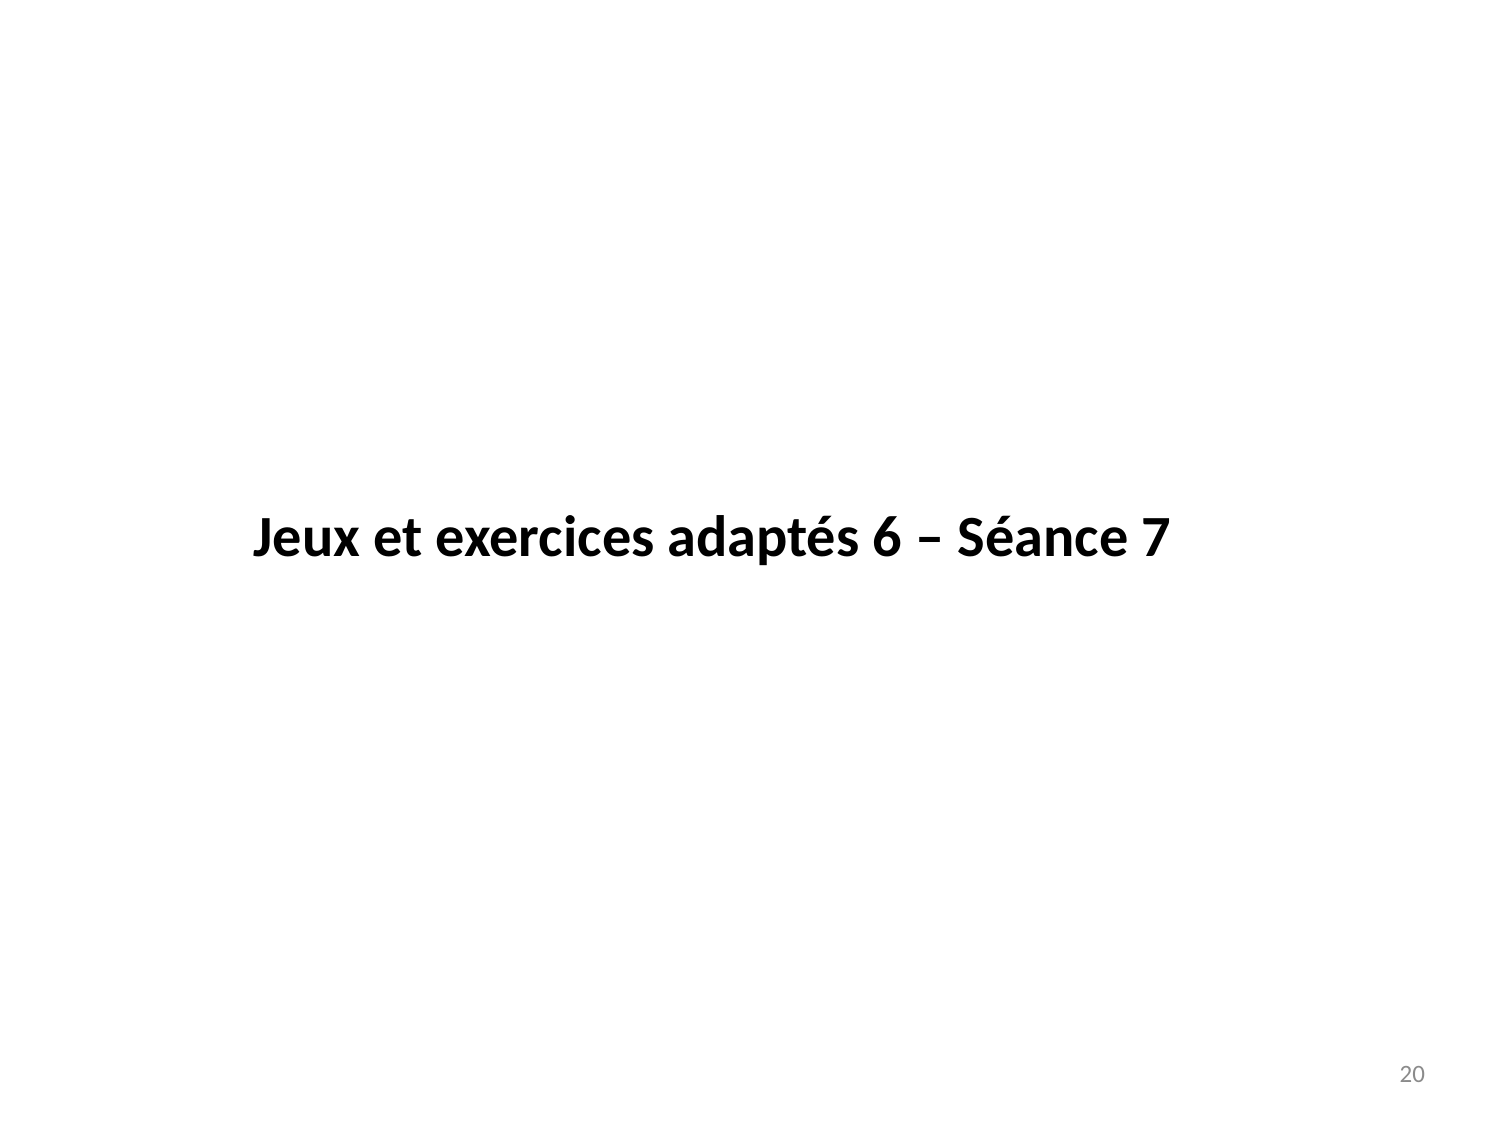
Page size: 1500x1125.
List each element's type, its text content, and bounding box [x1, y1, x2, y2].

slide_number 20 [1074, 746, 1425, 1125]
text_box Jeux et exercices adaptés 6 – Séance 7 [253, 498, 1294, 569]
